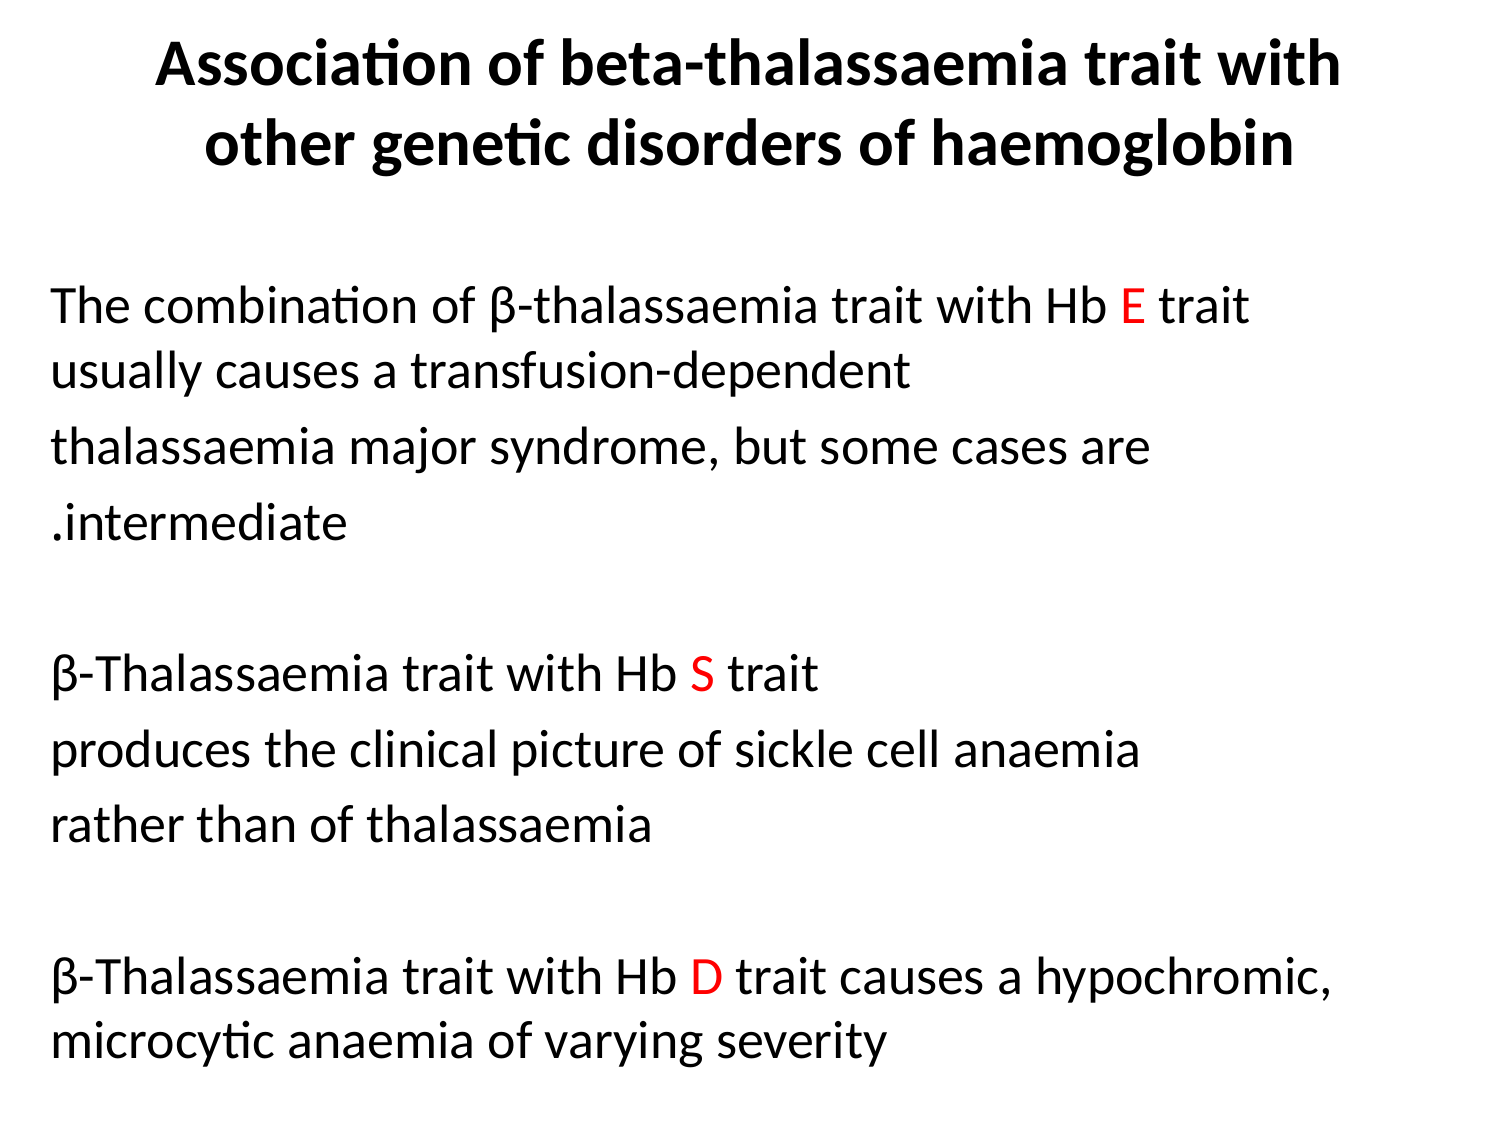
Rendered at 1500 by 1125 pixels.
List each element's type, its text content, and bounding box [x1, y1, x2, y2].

list The combination of β-thalassaemia trait with Hb E trait usually causes a transfusion-dependent thalassaemia major syndrome, but some cases are intermediate. β-Thalassaemia trait with Hb S trait produces the clinical picture of sickle cell anaemia rather than of thalassaemia β-Thalassaemia trait with Hb D trait causes a hypochromic, microcytic anaemia of varying severity [35, 262, 1425, 1079]
title Association of beta-thalassaemia trait with other genetic disorders of haemoglobin [75, 45, 1425, 233]
